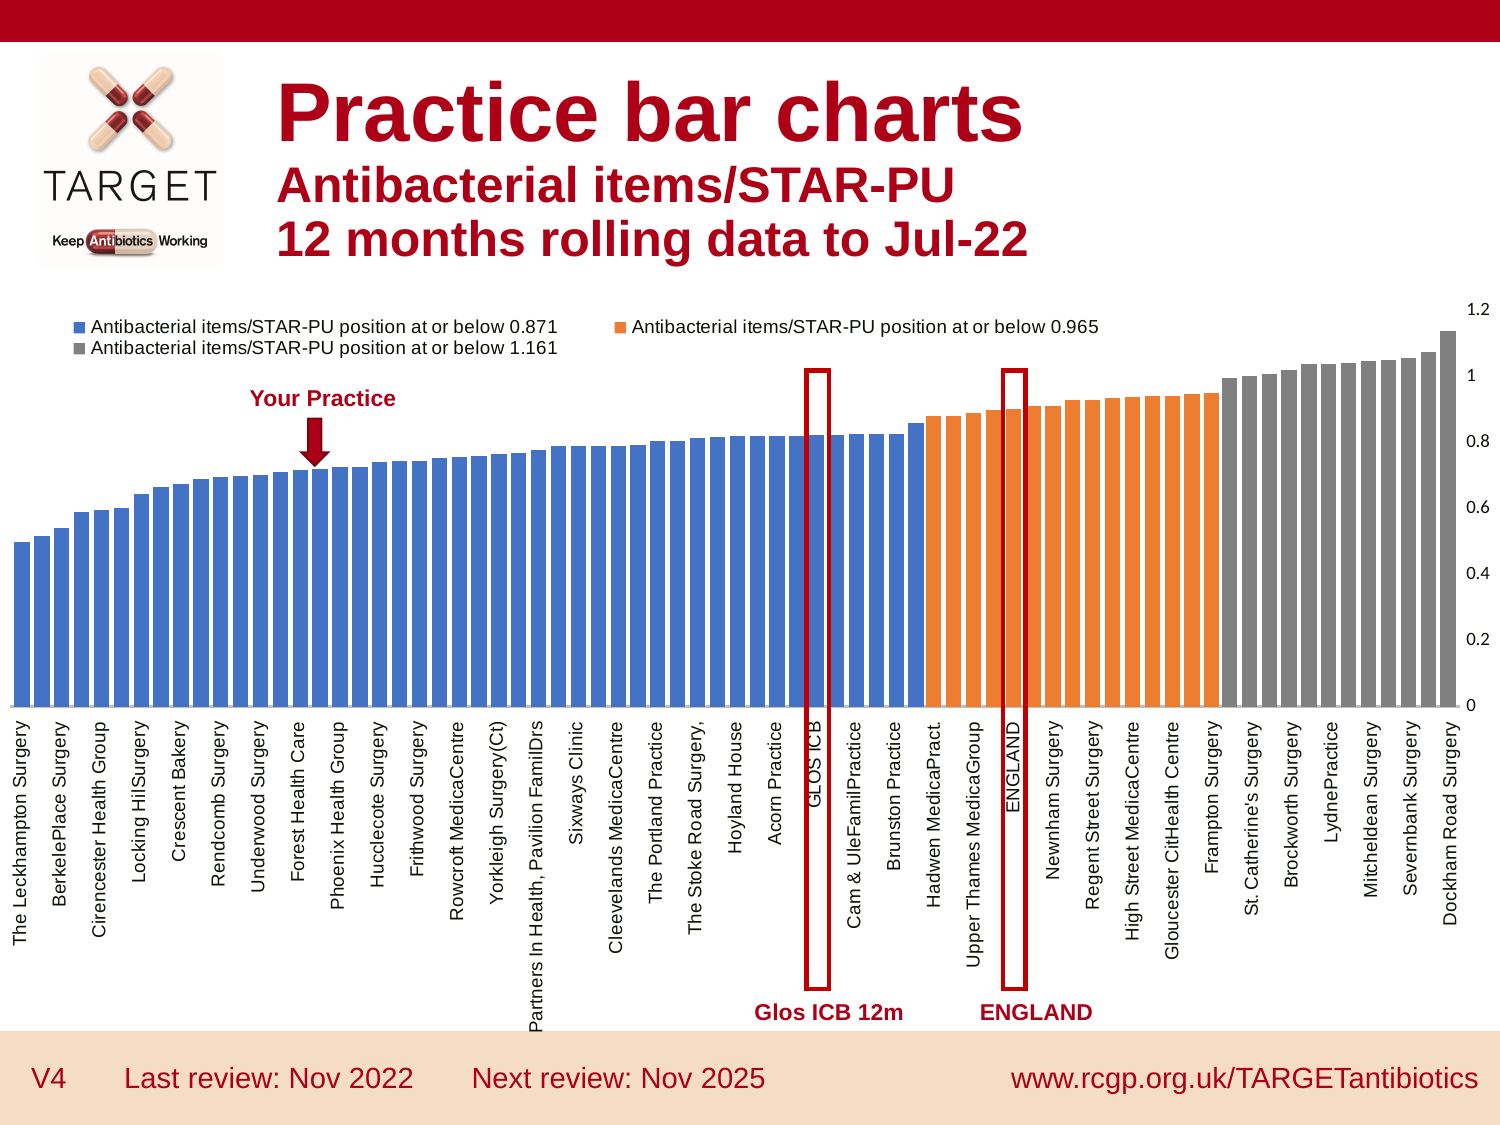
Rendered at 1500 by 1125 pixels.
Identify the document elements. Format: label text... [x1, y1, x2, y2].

chart [0, 297, 1500, 1125]
title Practice bar charts Antibacterial items/STAR-PU 12 months rolling data to Jul-22 [261, 59, 1397, 278]
picture [39, 52, 221, 267]
